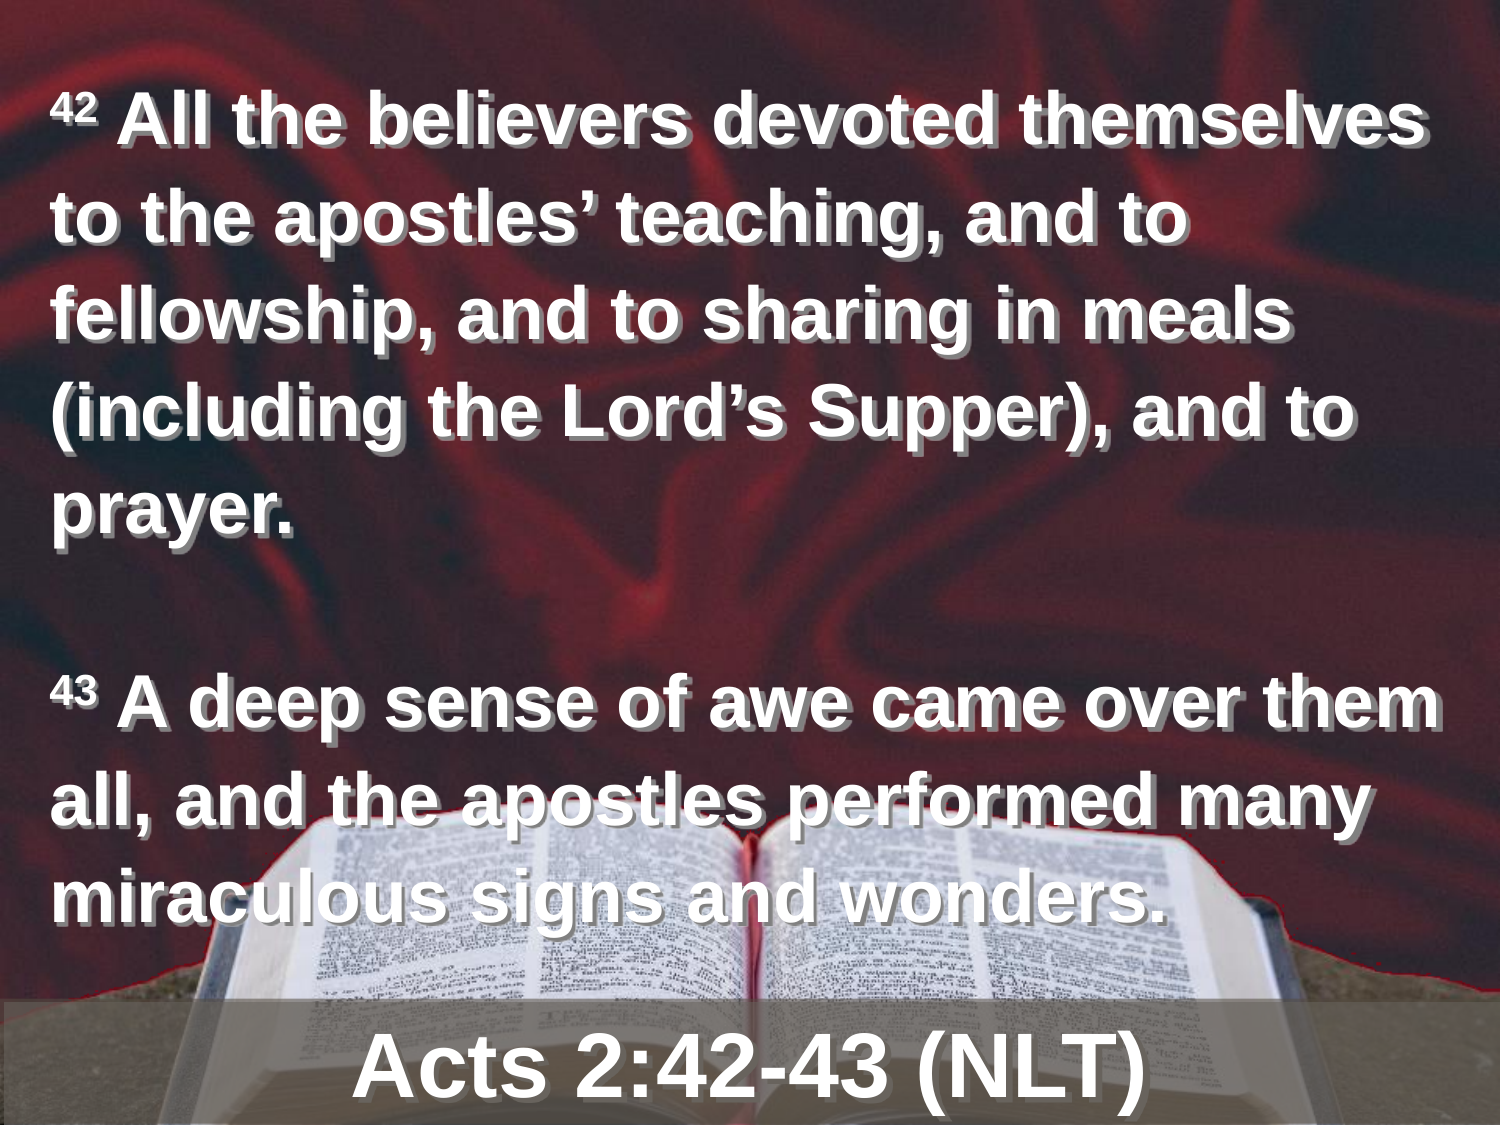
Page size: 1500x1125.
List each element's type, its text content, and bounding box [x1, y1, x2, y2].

text_box 42 All the believers devoted themselves to the apostles’ teaching, and to fellowship, and to sharing in meals (including the Lord’s Supper), and to prayer. 43 A deep sense of awe came over them all, and the apostles performed many miraculous signs and wonders. [34, 55, 1466, 945]
picture [0, 0, 1500, 998]
text_box Acts 2:42-43 (NLT) [0, 998, 1500, 1124]
